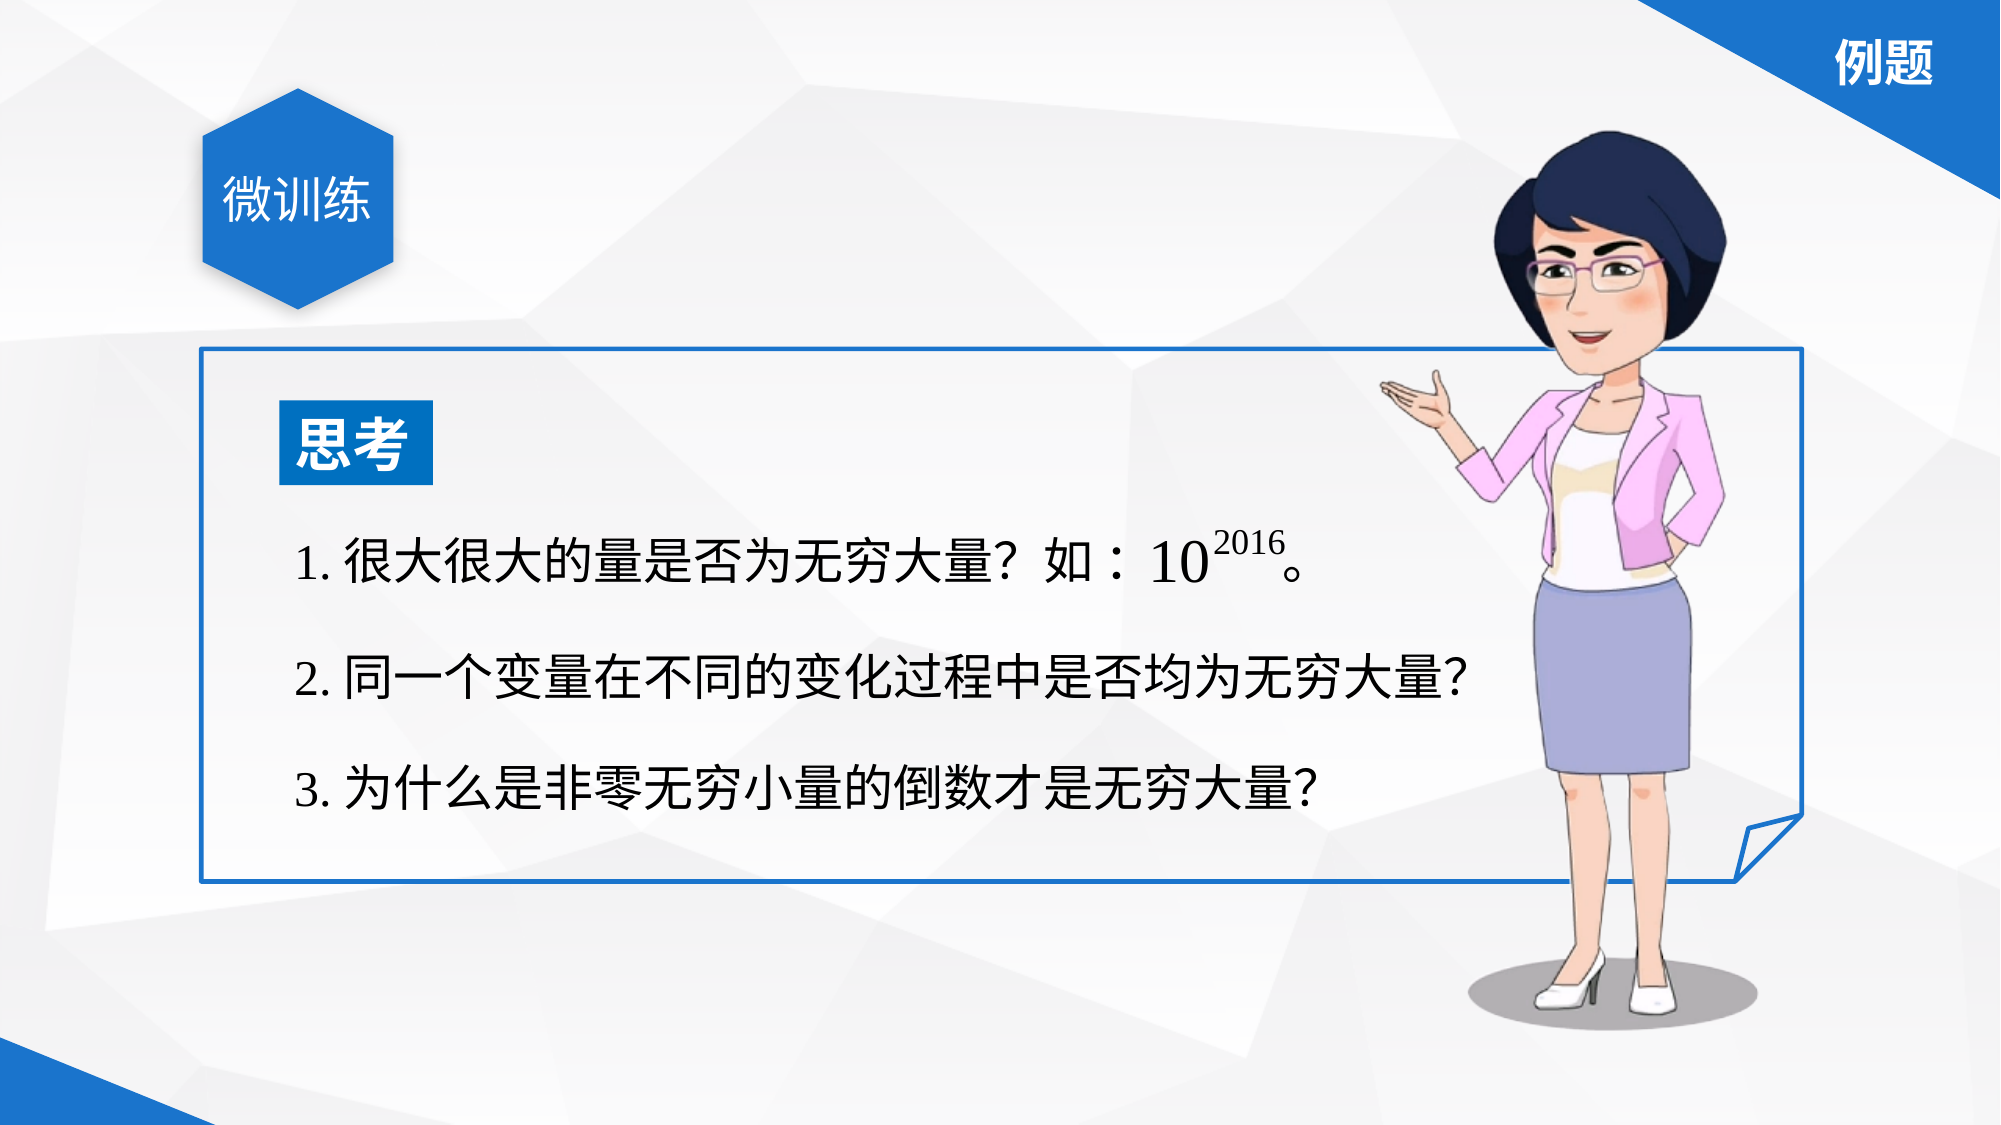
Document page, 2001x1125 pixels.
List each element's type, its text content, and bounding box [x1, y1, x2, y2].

text_box 2.同一个变量在不同的变化过程中是否均为无穷大量？ [279, 638, 1283, 713]
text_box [1145, 515, 1283, 599]
picture [0, 0, 2000, 1125]
text_box 思考 [279, 400, 433, 486]
text_box [201, 348, 1283, 882]
text_box 3.为什么是非零无穷小量的倒数才是无穷大量？ [279, 748, 1283, 824]
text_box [202, 88, 394, 310]
